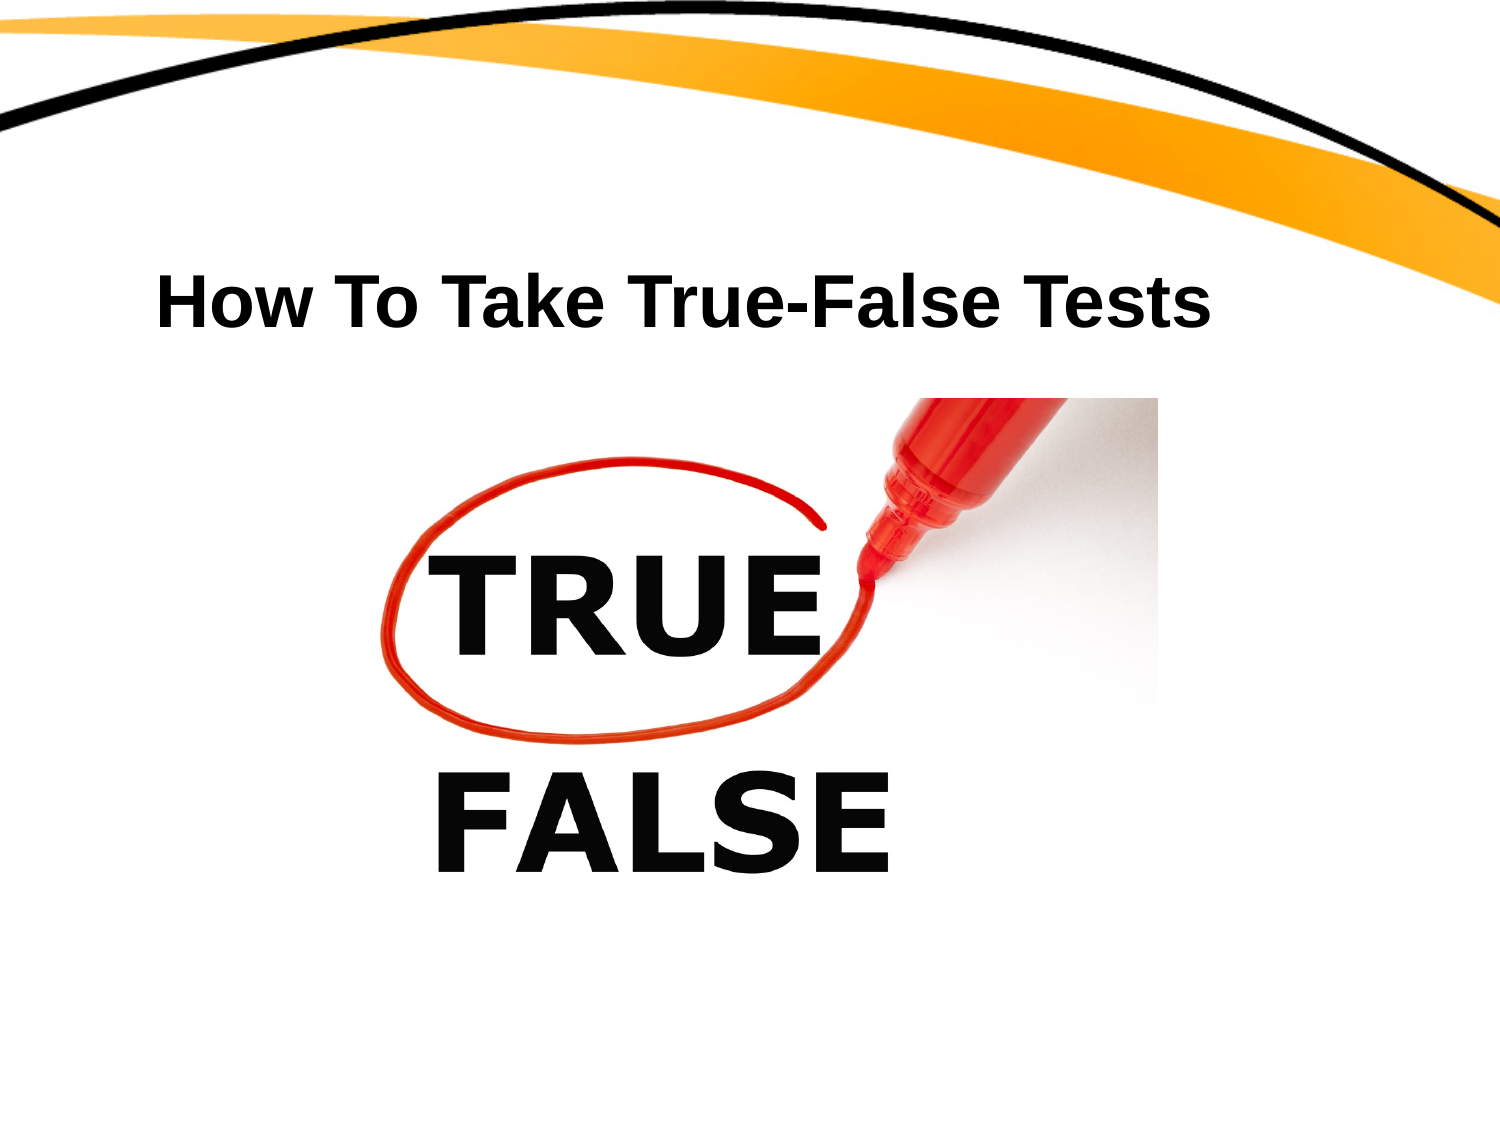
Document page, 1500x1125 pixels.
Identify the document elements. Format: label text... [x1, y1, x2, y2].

title How To Take True-False Tests [76, 255, 1294, 339]
picture [0, 0, 1500, 1125]
